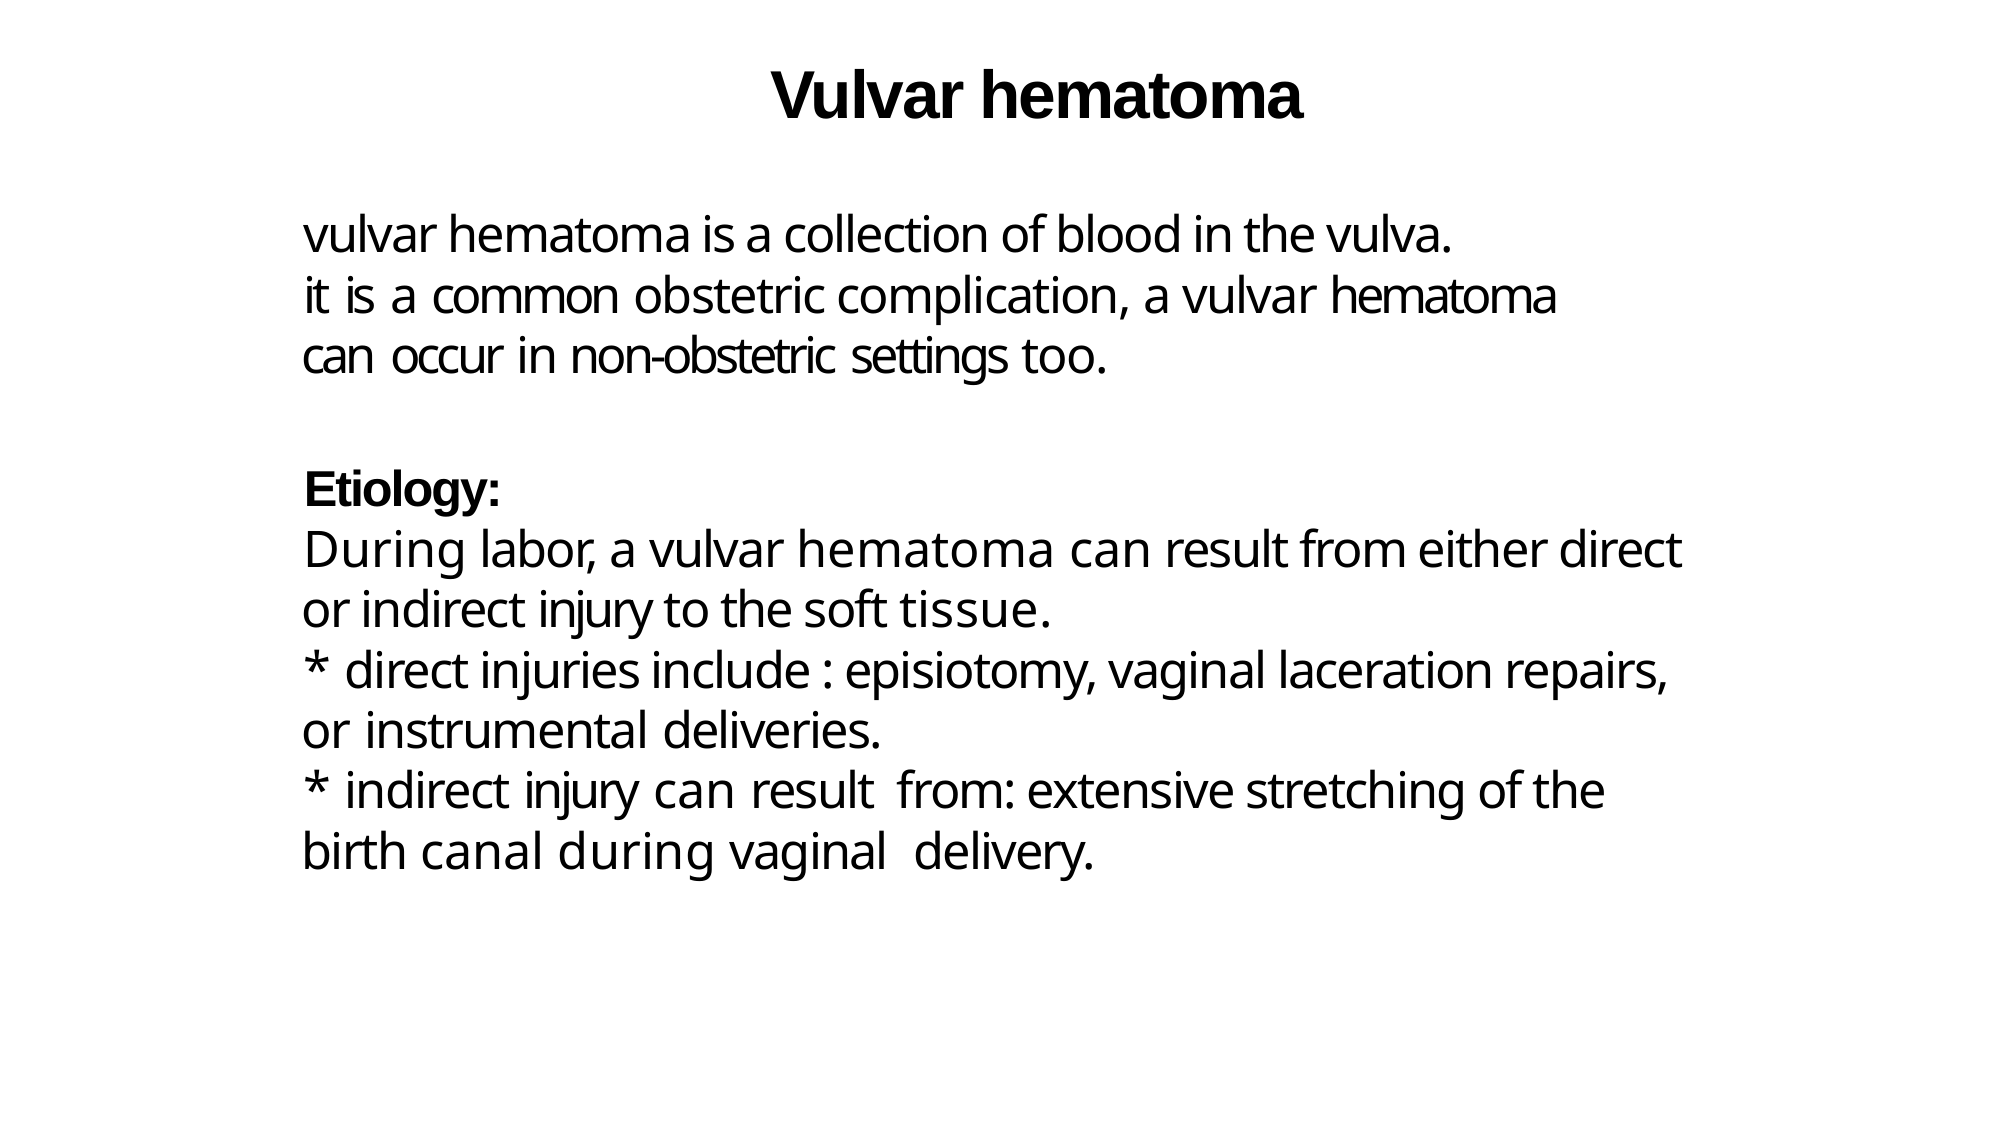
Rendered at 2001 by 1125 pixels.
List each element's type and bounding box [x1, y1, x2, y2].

picture [260, 0, 1740, 1125]
